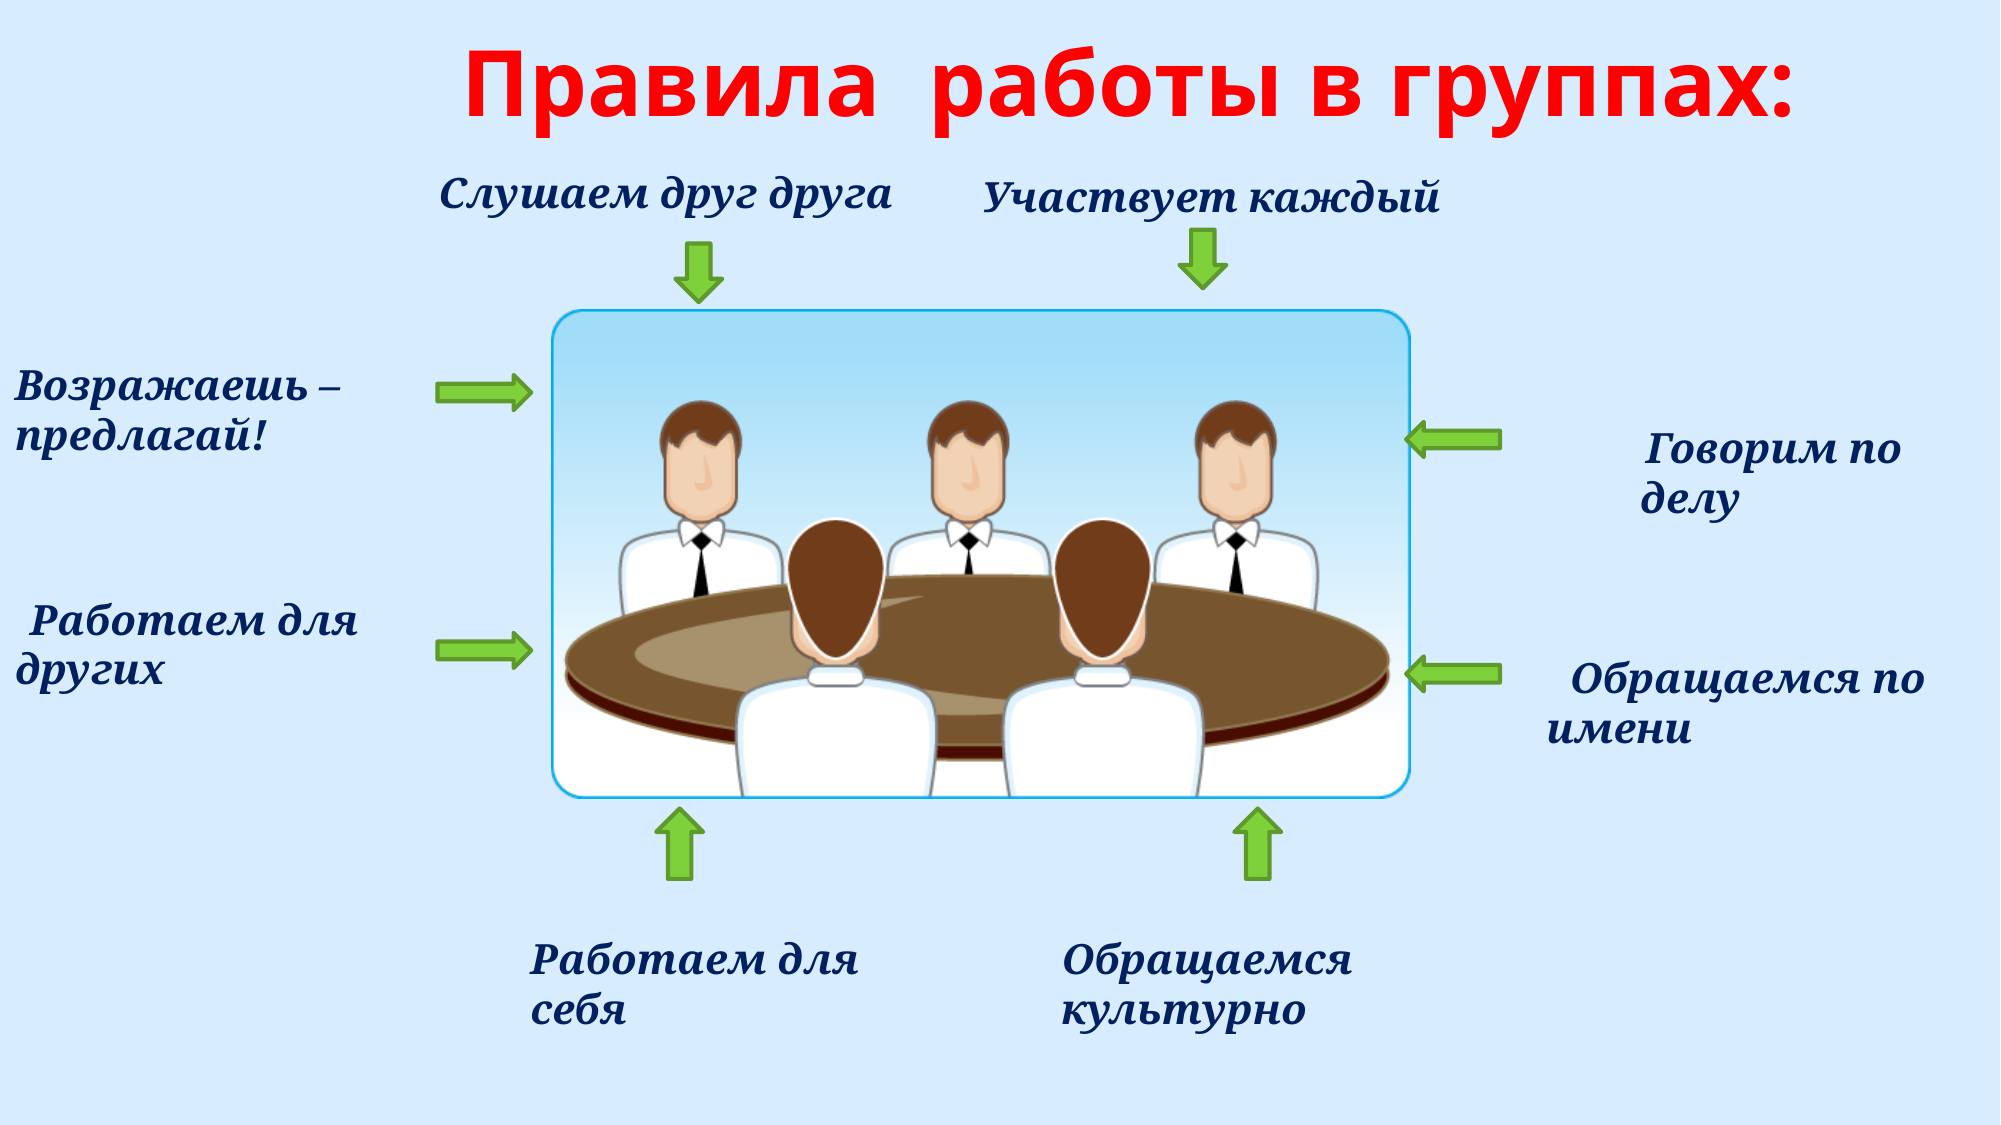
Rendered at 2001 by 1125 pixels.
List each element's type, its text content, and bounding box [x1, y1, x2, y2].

text_box [435, 373, 534, 413]
text_box [435, 630, 534, 670]
text_box Слушаем друг друга [423, 159, 1033, 224]
text_box [1415, 654, 1503, 694]
text_box [1232, 808, 1284, 881]
text_box Обращаемся культурно [1046, 925, 1586, 1041]
text_box Говорим по делу [1624, 413, 1936, 529]
text_box Участвует каждый [966, 163, 1623, 229]
text_box [654, 808, 706, 881]
text_box Обращаемся по имени [1531, 644, 2000, 760]
text_box [673, 241, 725, 305]
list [551, 308, 1411, 799]
text_box [1177, 227, 1229, 291]
text_box Работаем для себя [515, 925, 891, 1041]
text_box Возражаешь –предлагай! [0, 351, 422, 467]
text_box [1415, 419, 1503, 459]
text_box Работаем для других [0, 585, 422, 701]
title Правила работы в группах: [137, 0, 1863, 174]
